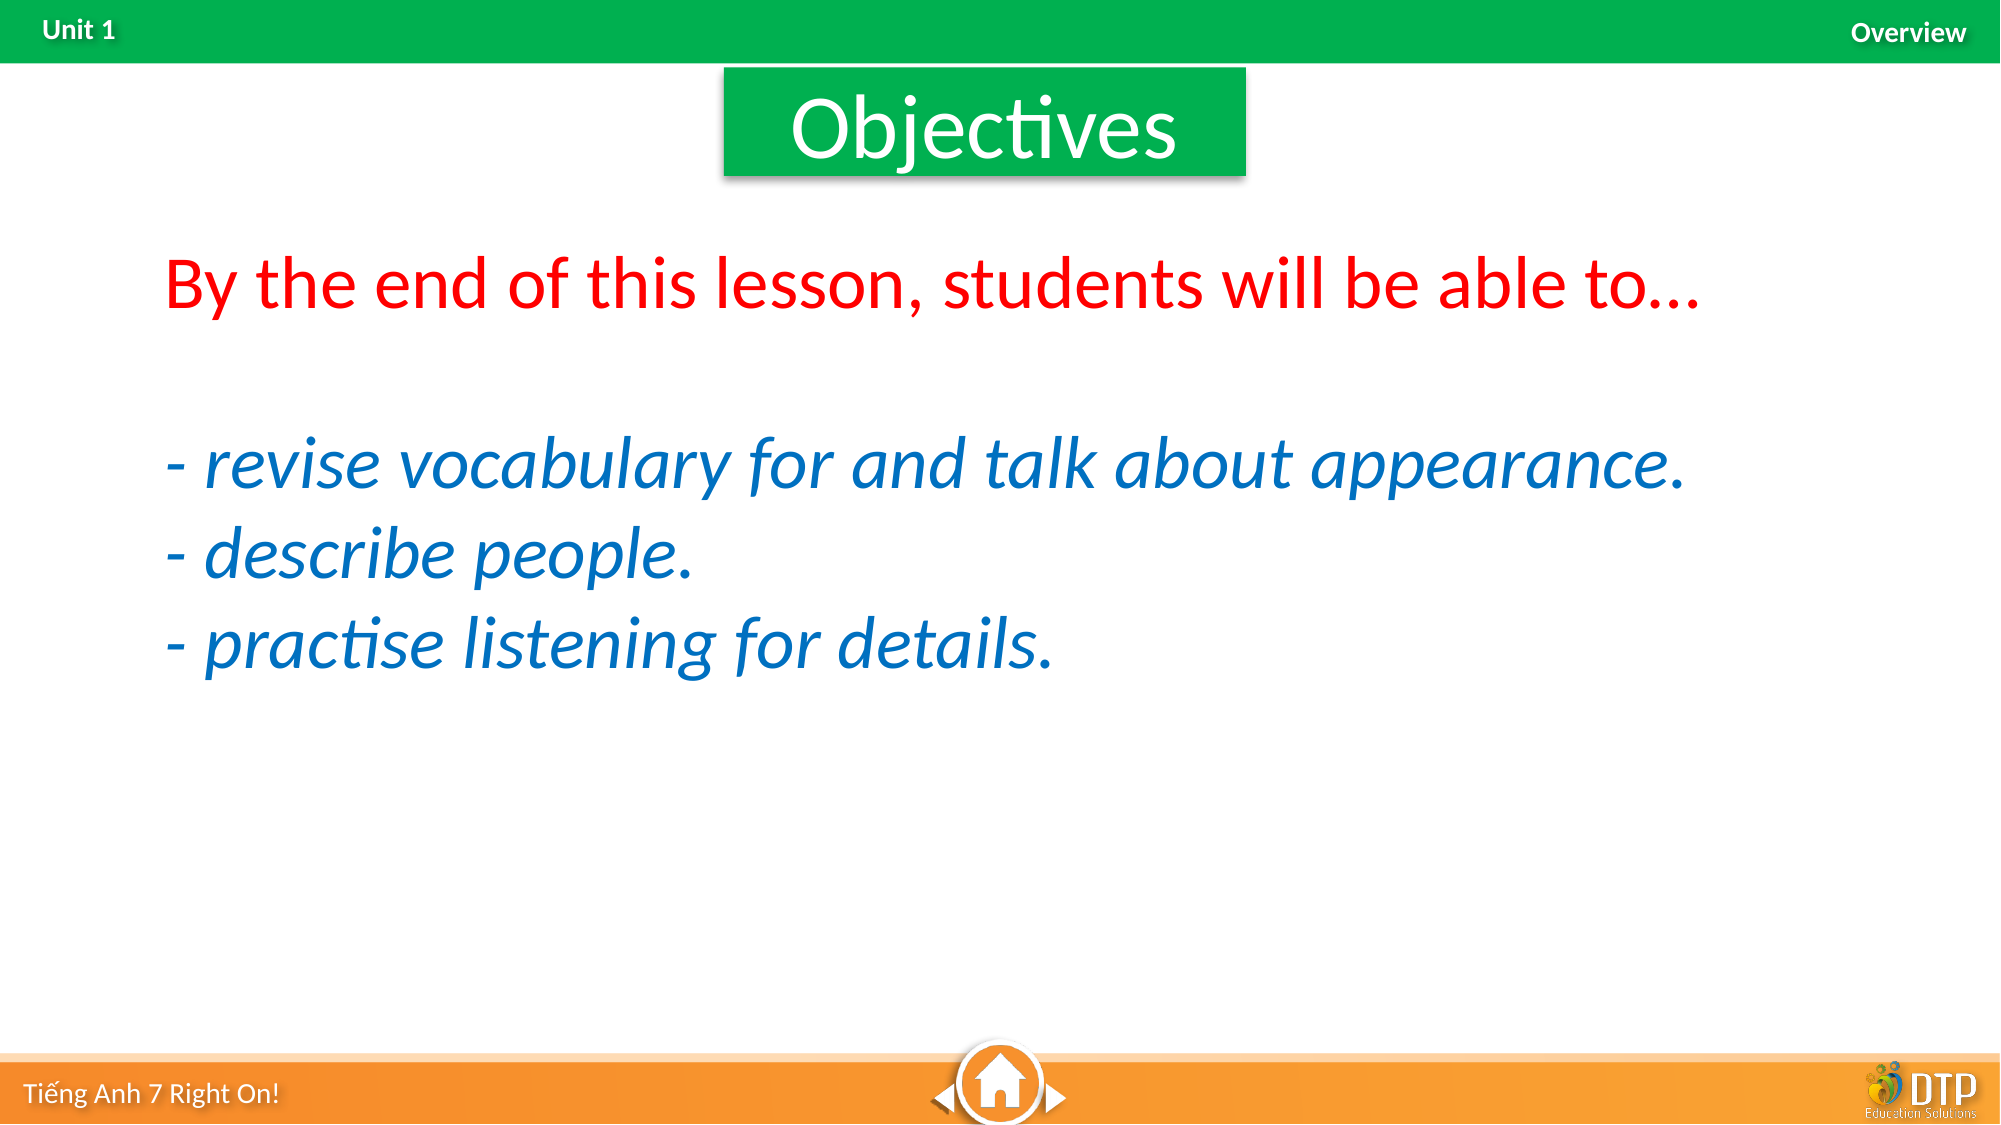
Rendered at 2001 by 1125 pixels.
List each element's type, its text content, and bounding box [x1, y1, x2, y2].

picture [0, 64, 2000, 1125]
text_box Objectives [722, 65, 1248, 178]
text_box By the end of this lesson, students will be able to… - revise vocabulary for and talk about appearance. - describe people. - practise listening for details. [149, 226, 1927, 692]
